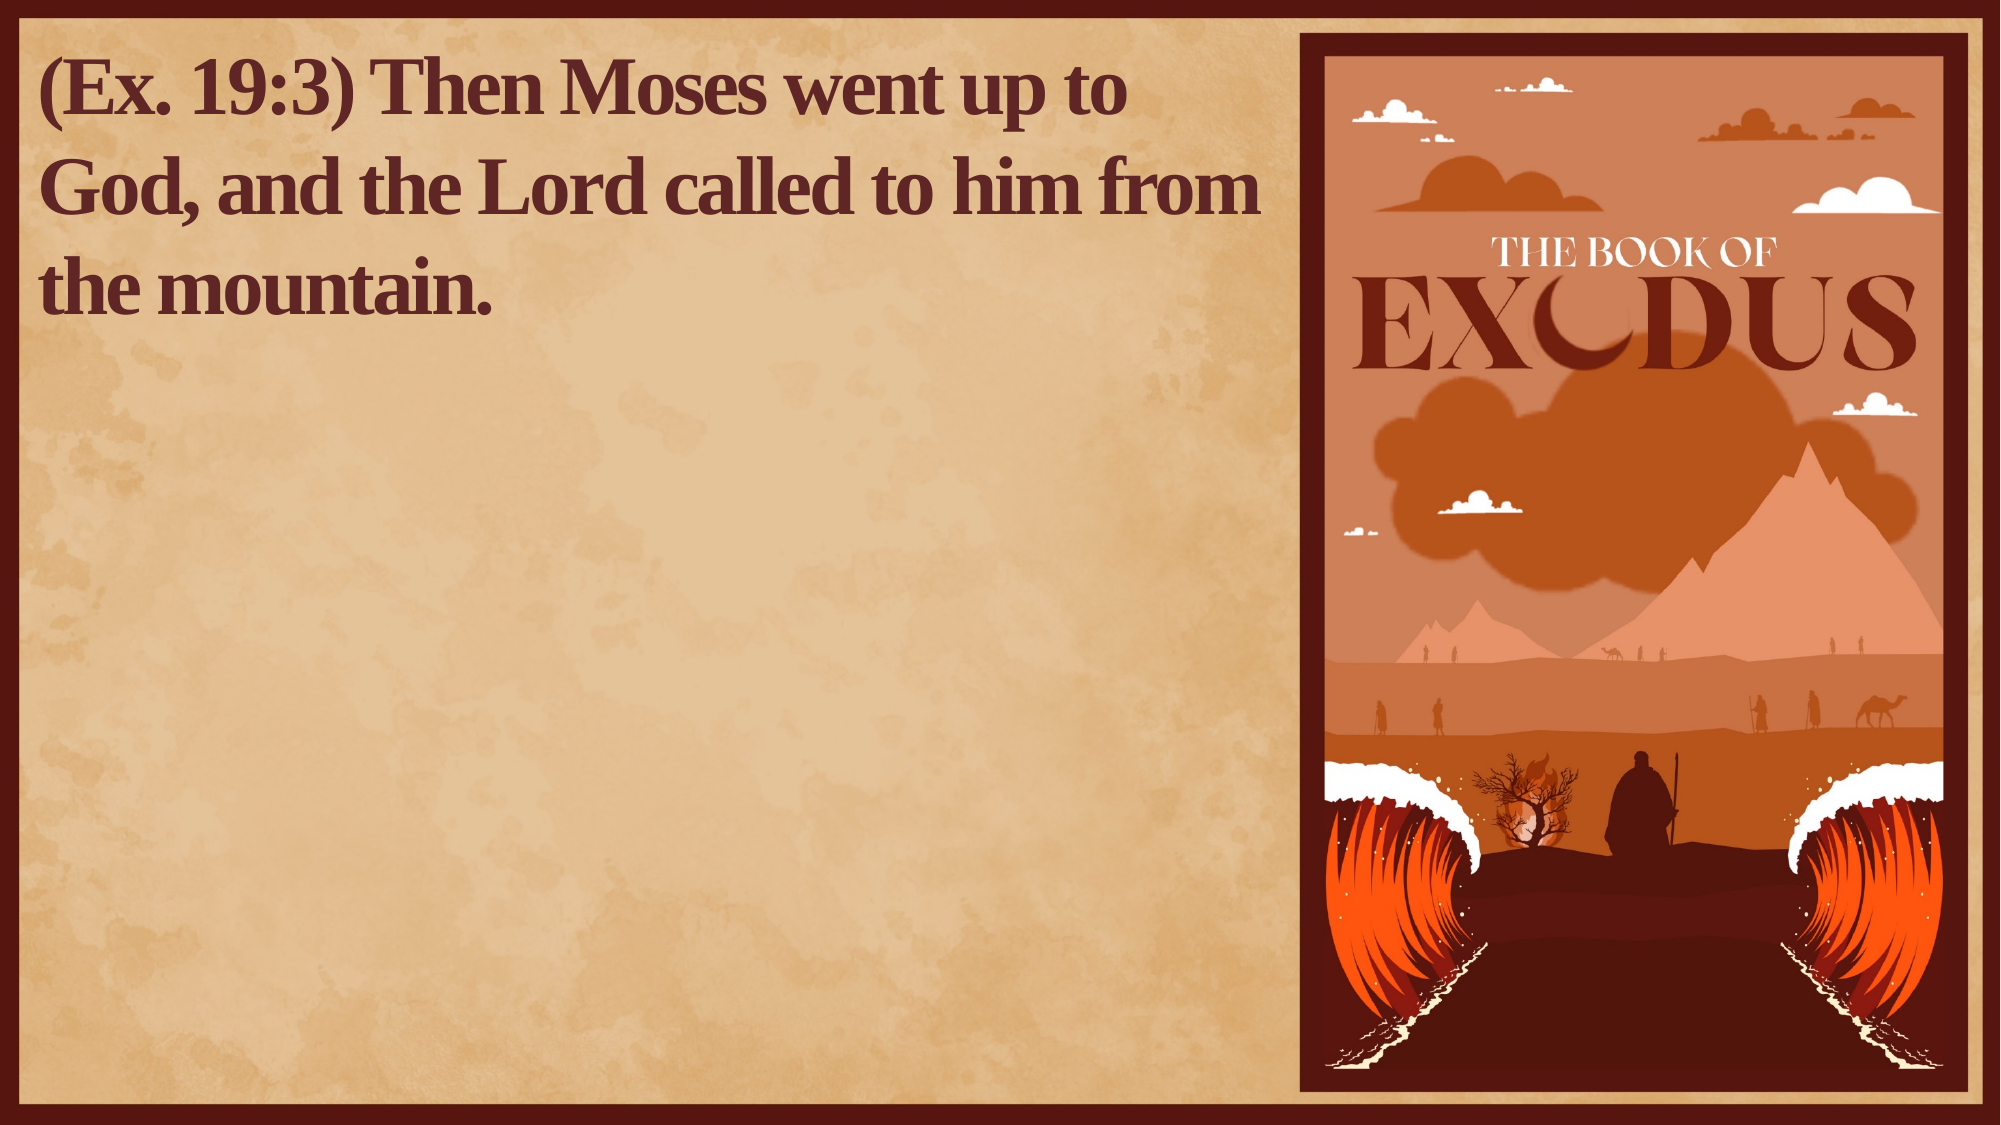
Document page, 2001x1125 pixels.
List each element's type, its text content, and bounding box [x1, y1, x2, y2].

text_box (Ex. 19:3) Then Moses went up to God, and the Lord called to him from the mountain. [23, 23, 1288, 339]
picture [0, 0, 2001, 1125]
